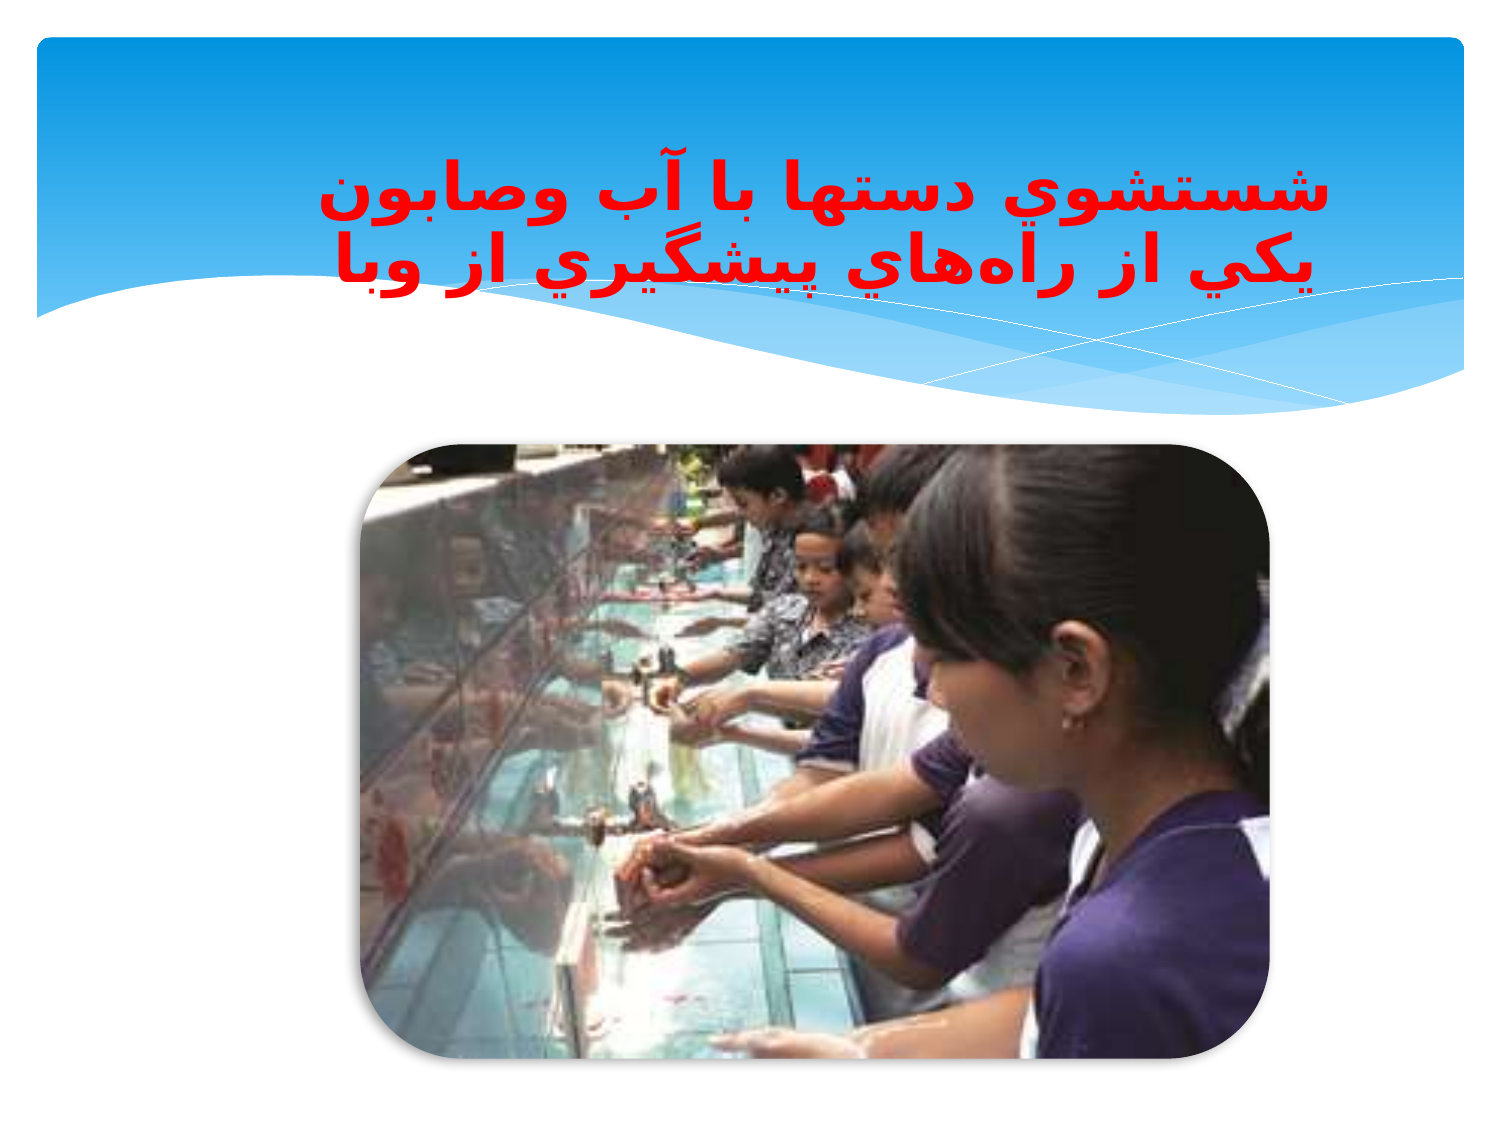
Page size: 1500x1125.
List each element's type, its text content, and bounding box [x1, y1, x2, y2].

text_box شستشوي دستها با آب وصابون يكي از راه‌هاي پيشگيري از وبا [175, 128, 1476, 317]
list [359, 444, 1270, 1059]
